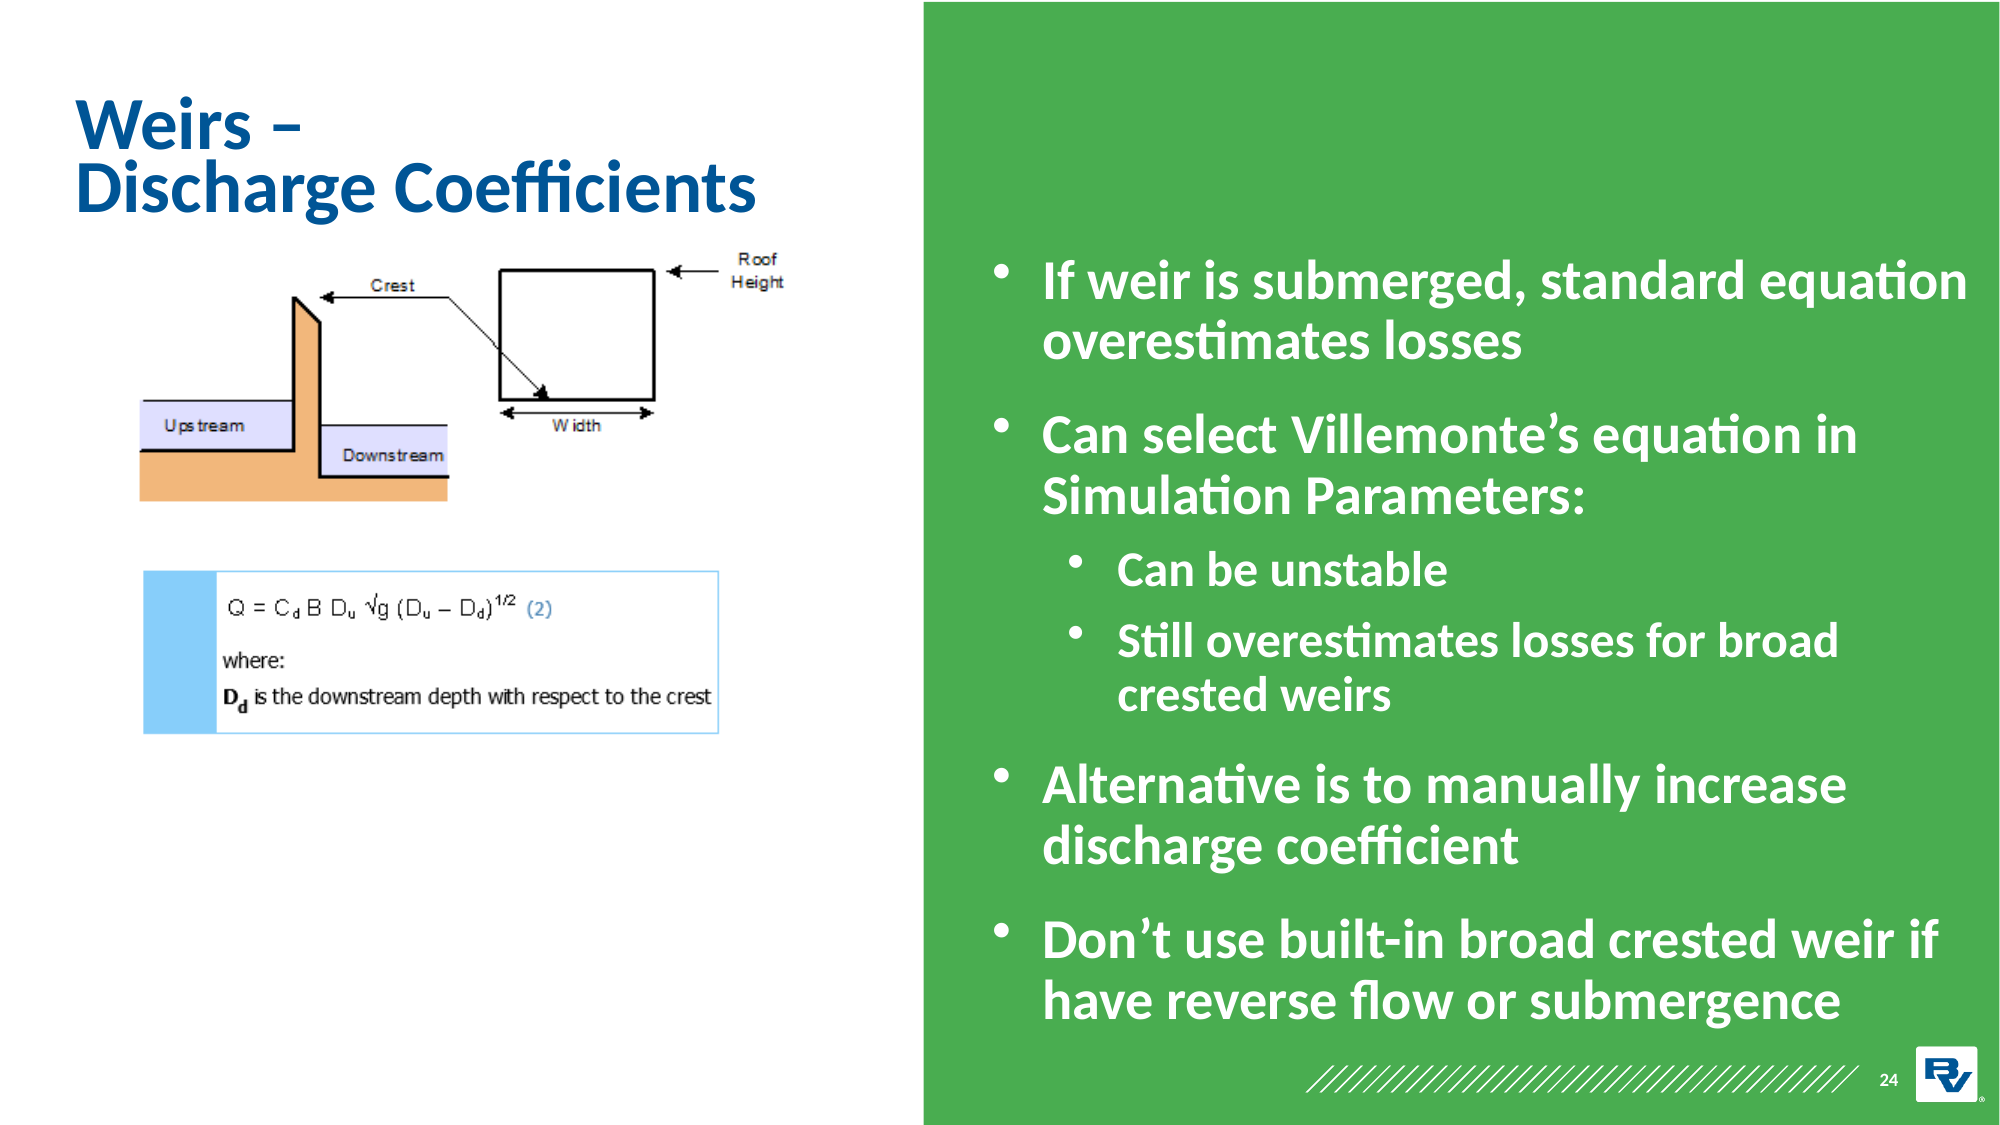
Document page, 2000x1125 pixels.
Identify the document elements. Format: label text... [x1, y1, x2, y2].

slide_number 24 [1875, 1067, 1899, 1091]
title Weirs – Discharge Coefficients [75, 98, 873, 325]
picture [109, 228, 848, 517]
picture [1303, 1053, 1862, 1102]
picture [136, 563, 727, 743]
picture [1879, 1006, 2000, 1125]
list If weir is submerged, standard equation overestimates losses Can select Villemonte’s equation in Simulation Parameters: Can be unstable Still overestimates losses for broad crested weirs Alternative is to manually increase discharge coefficient Don’t use built-in broad crested weir if have reverse flow or submergence [992, 250, 1982, 840]
